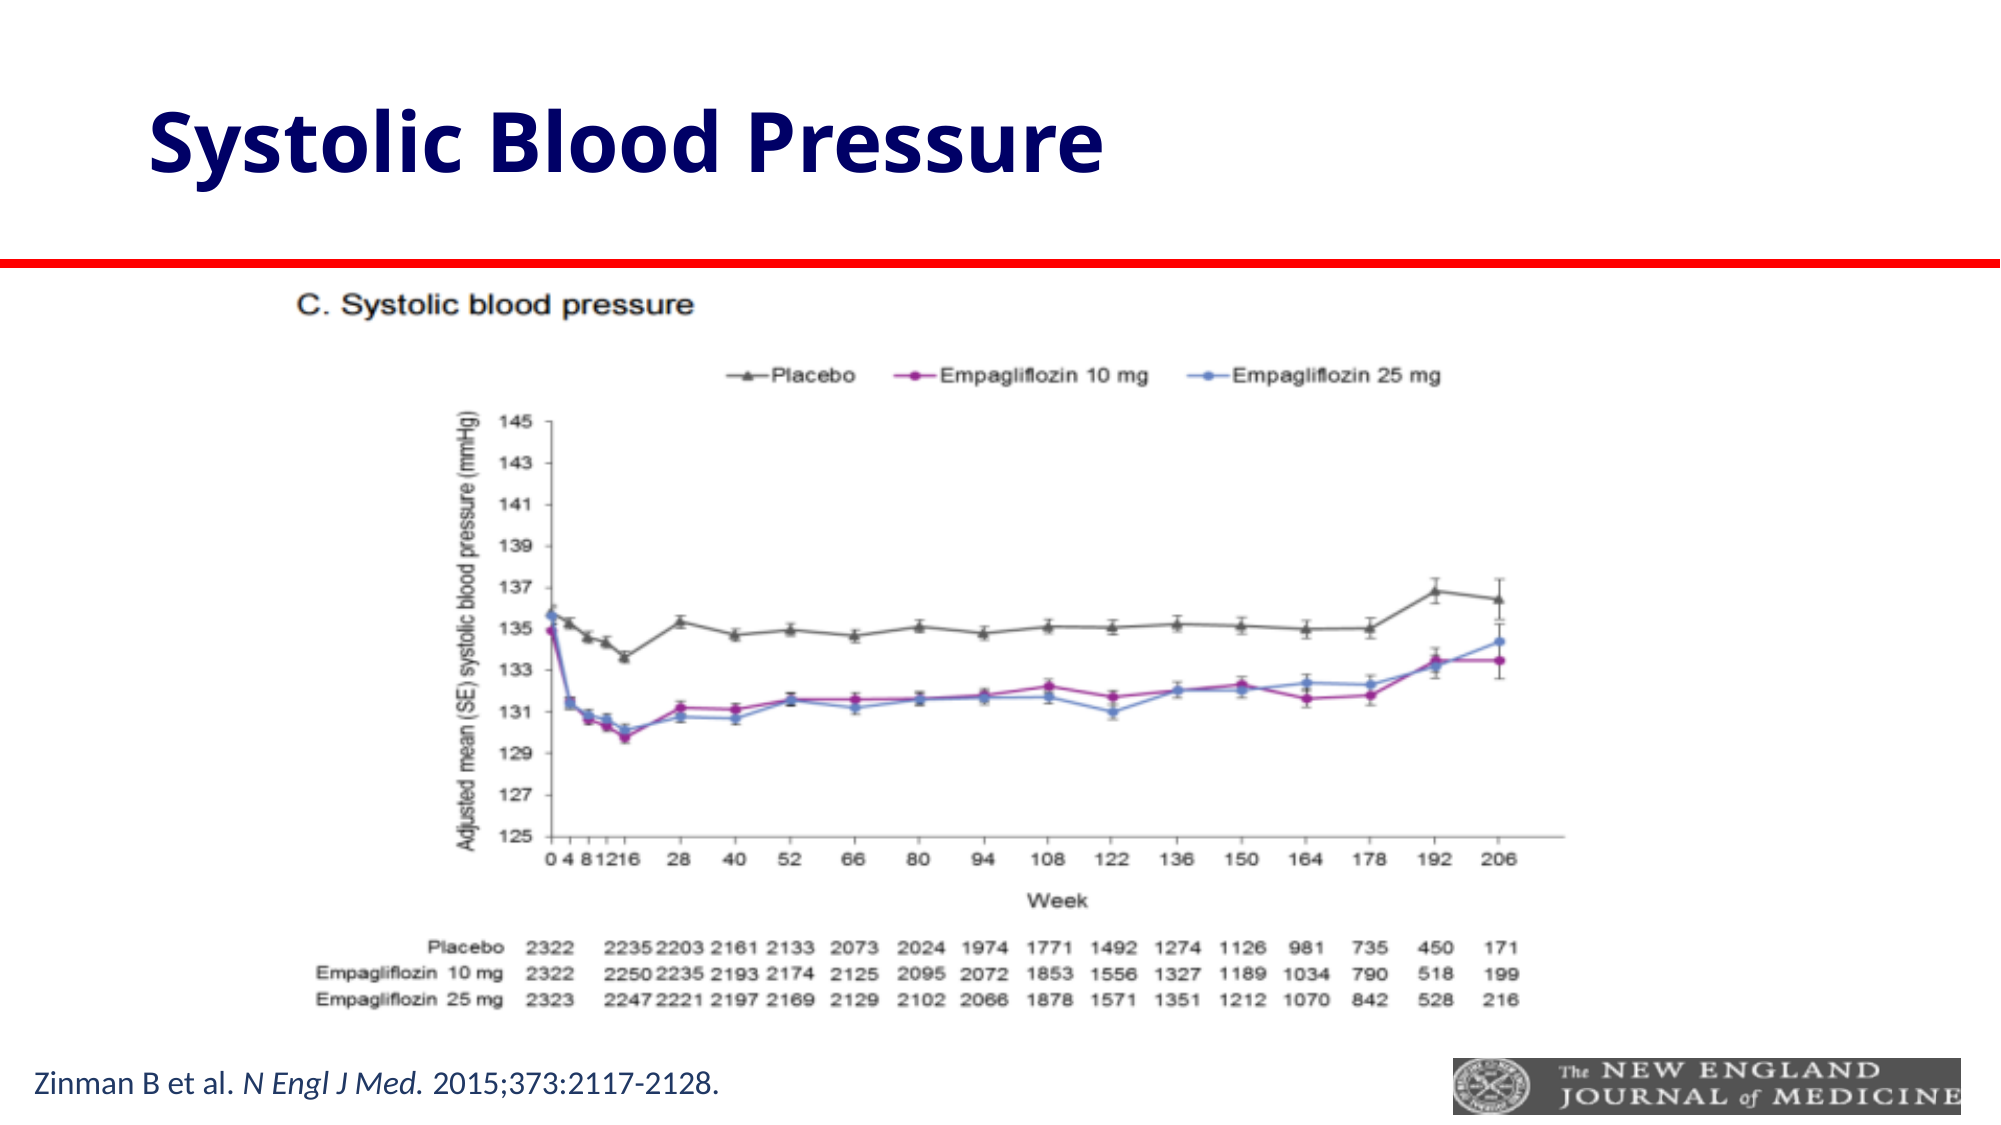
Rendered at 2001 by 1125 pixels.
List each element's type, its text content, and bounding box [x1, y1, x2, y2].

picture [283, 283, 1635, 1027]
text_box Zinman B et al. N Engl J Med. 2015;373:2117-2128. [19, 1053, 1739, 1109]
picture [1452, 1057, 1962, 1115]
title Systolic Blood Pressure [137, 36, 1863, 255]
